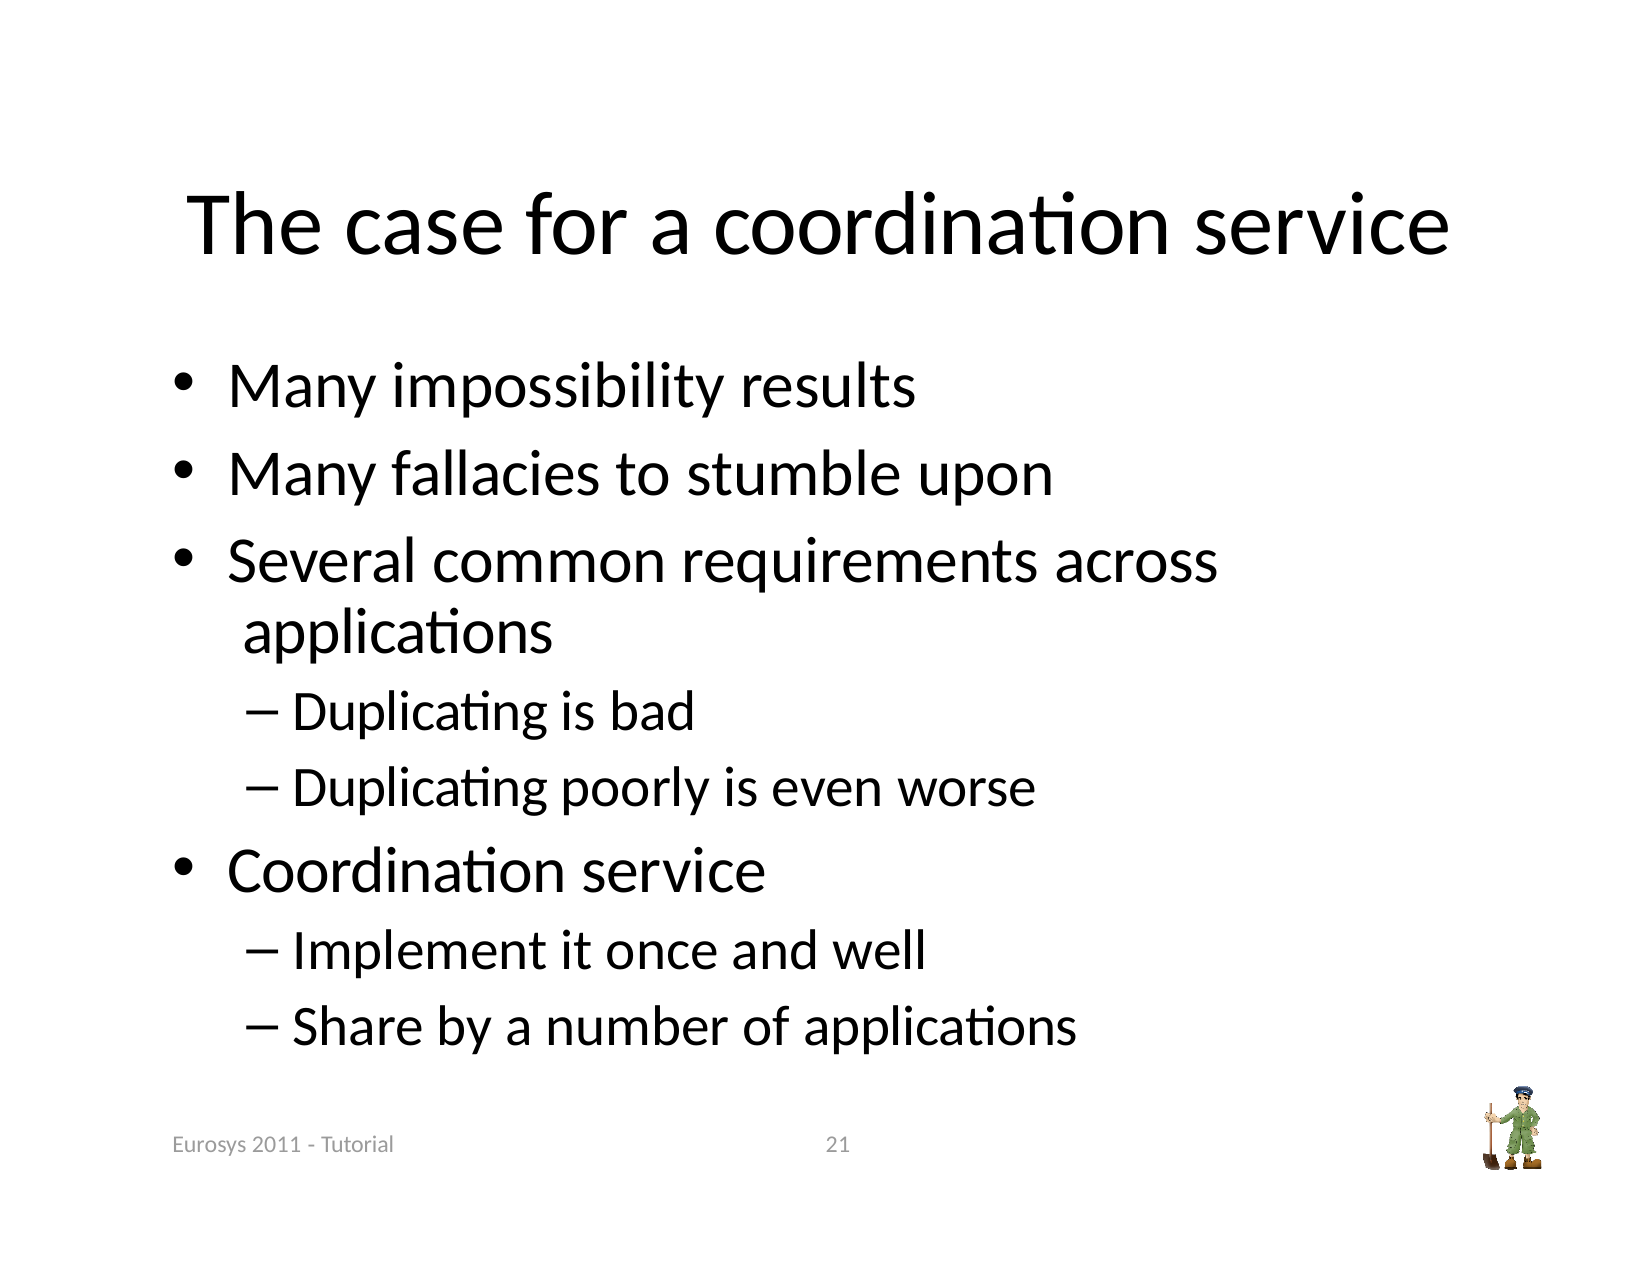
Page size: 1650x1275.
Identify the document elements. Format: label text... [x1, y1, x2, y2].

footer Eurosys 2011 ‐ Tutorial [170, 1126, 402, 1275]
text_box Many impossibility results Many fallacies to stumble upon Several common requirements across applications Duplicating is bad Duplicating poorly is even worse Coordination service Implement it once and well Share by a number of applications [170, 330, 1235, 1058]
slide_number 21 [821, 1126, 855, 1275]
title The case for a coordination service [184, 161, 1466, 377]
text_box [1481, 1086, 1542, 1172]
